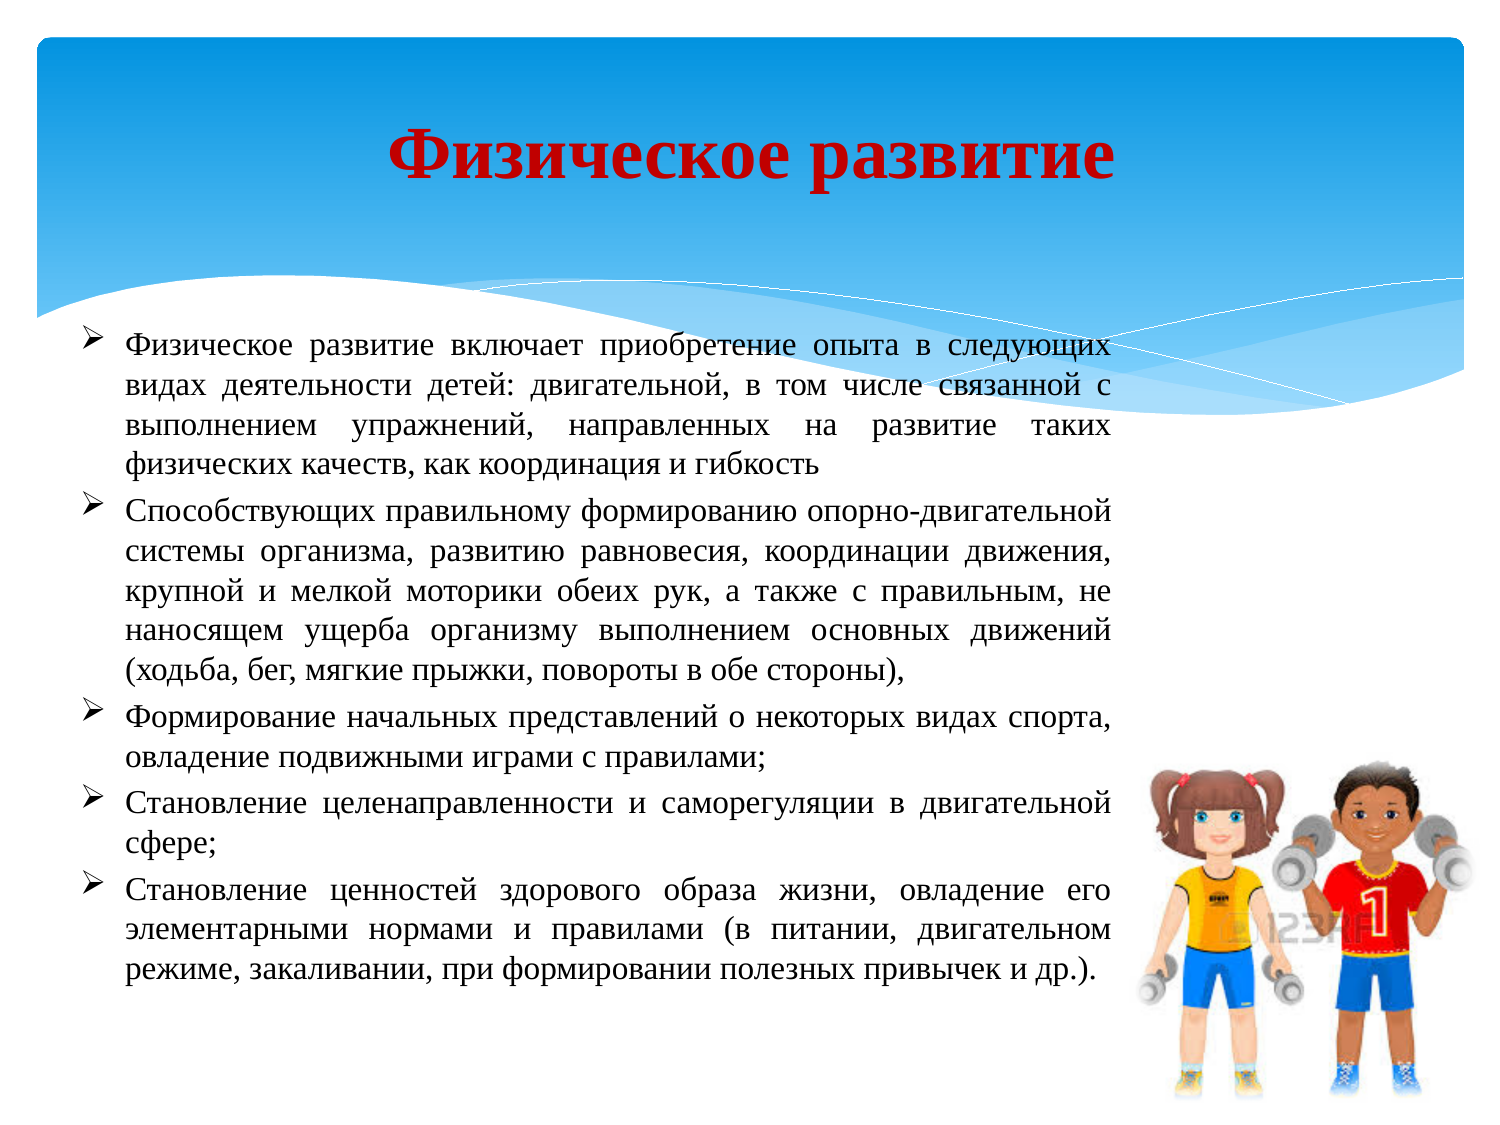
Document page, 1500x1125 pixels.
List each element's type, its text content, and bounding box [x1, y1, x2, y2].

picture [1127, 751, 1481, 1104]
list Физическое развитие включает приобретение опыта в следующих видах деятельности детей: двигательной, в том числе связанной с выполнением упражнений, направленных на развитие таких физических качеств, как координация и гибкость Способствующих правильному формированию опорно-двигательной системы организма, развитию равновесия, координации движения, крупной и мелкой моторики обеих рук, а также с правильным, не наносящем ущерба организму выполнением основных движений (ходьба, бег, мягкие прыжки, повороты в обе стороны), Формирование начальных представлений о некоторых видах спорта, овладение подвижными играми с правилами; Становление целенаправленности и саморегуляции в двигательной сфере; Становление ценностей здорового образа жизни, овладение его элементарными нормами и правилами (в питании, двигательном режиме, закаливании, при формировании полезных привычек и др.). [64, 314, 1128, 1047]
title Физическое развитие [76, 66, 1427, 232]
